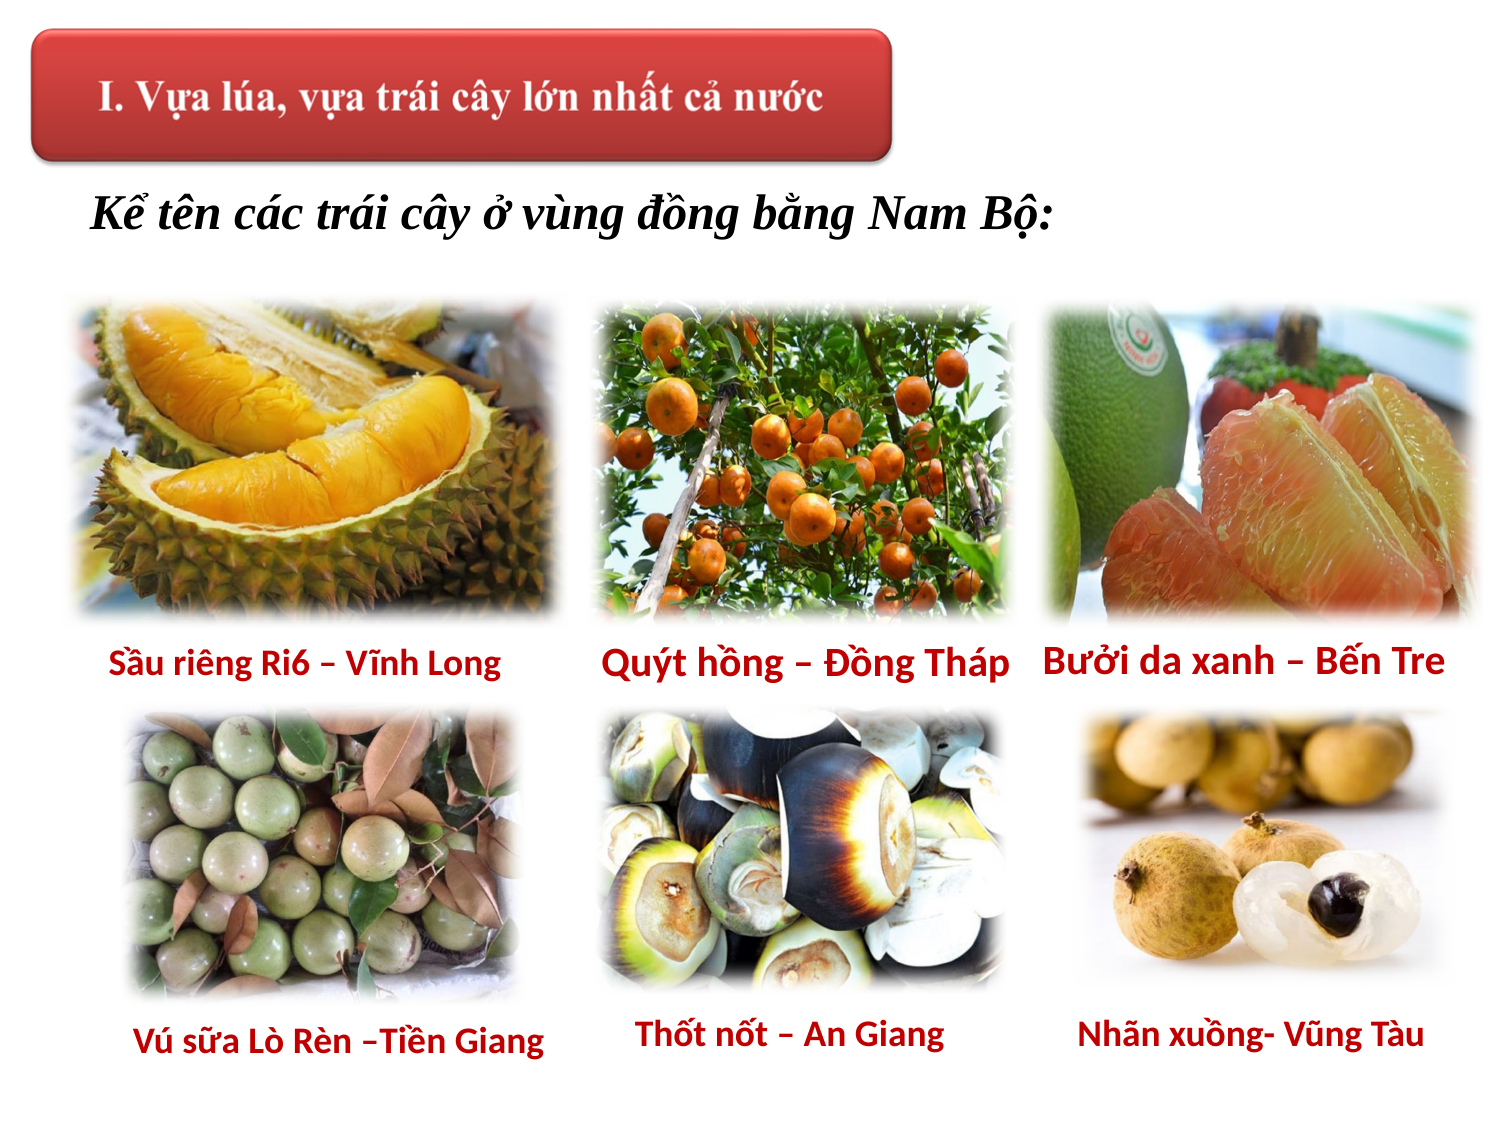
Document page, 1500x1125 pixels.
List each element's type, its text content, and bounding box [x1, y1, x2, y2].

picture [593, 703, 1008, 995]
text_box Vú sữa Lò Rèn –Tiền Giang [94, 1008, 583, 1068]
picture [1072, 703, 1456, 989]
picture [62, 290, 569, 629]
picture [587, 295, 1019, 628]
text_box Kể tên các trái cây ở vùng đồng bằng Nam Bộ: [74, 172, 1438, 247]
picture [24, 24, 899, 173]
picture [1034, 295, 1485, 631]
text_box Quýt hồng – Đồng Tháp [586, 626, 1089, 692]
text_box Sầu riêng Ri6 – Vĩnh Long [93, 636, 569, 691]
picture [118, 700, 527, 1007]
text_box Bưởi da xanh – Bến Tre [1027, 625, 1500, 691]
text_box Thốt nốt – An Giang [619, 1001, 1015, 1062]
text_box Nhãn xuồng- Vũng Tàu [1062, 1001, 1466, 1062]
